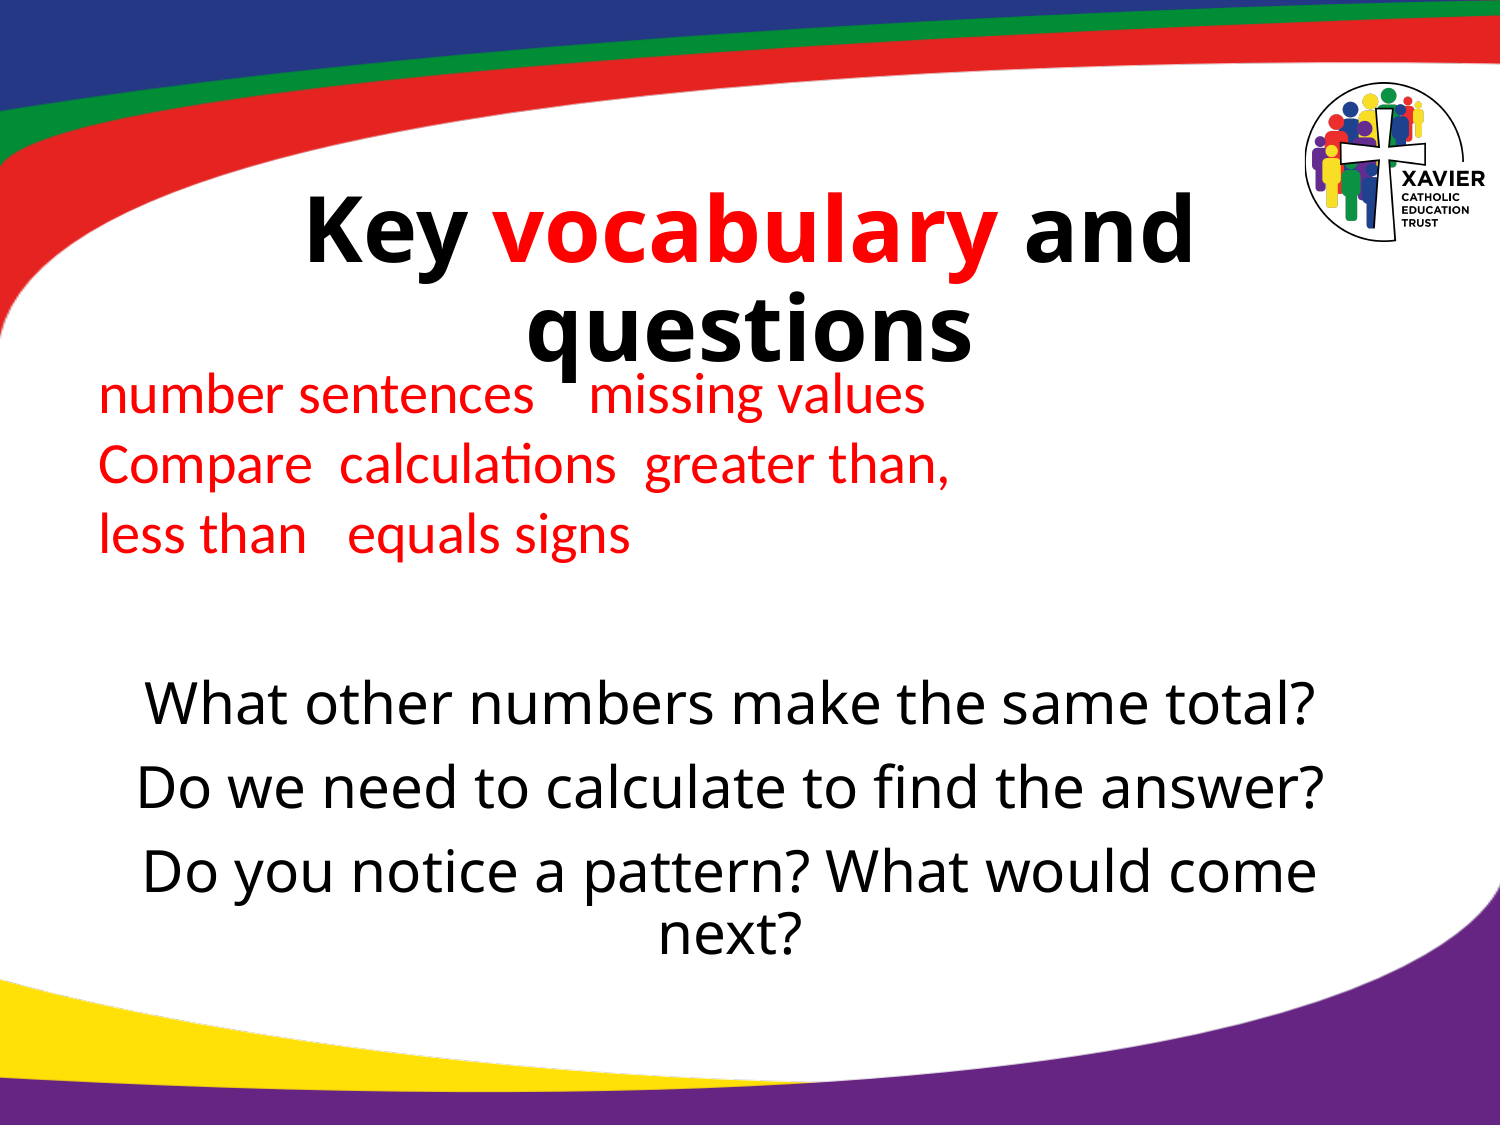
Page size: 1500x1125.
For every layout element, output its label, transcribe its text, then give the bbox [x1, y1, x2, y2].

title Key vocabulary and questions [83, 173, 1417, 391]
list What other numbers make the same total? Do we need to calculate to find the answer? Do you notice a pattern? What would come next? [83, 666, 1378, 1014]
text_box number sentences missing values Compare calculations greater than, less than equals signs [83, 348, 1110, 573]
